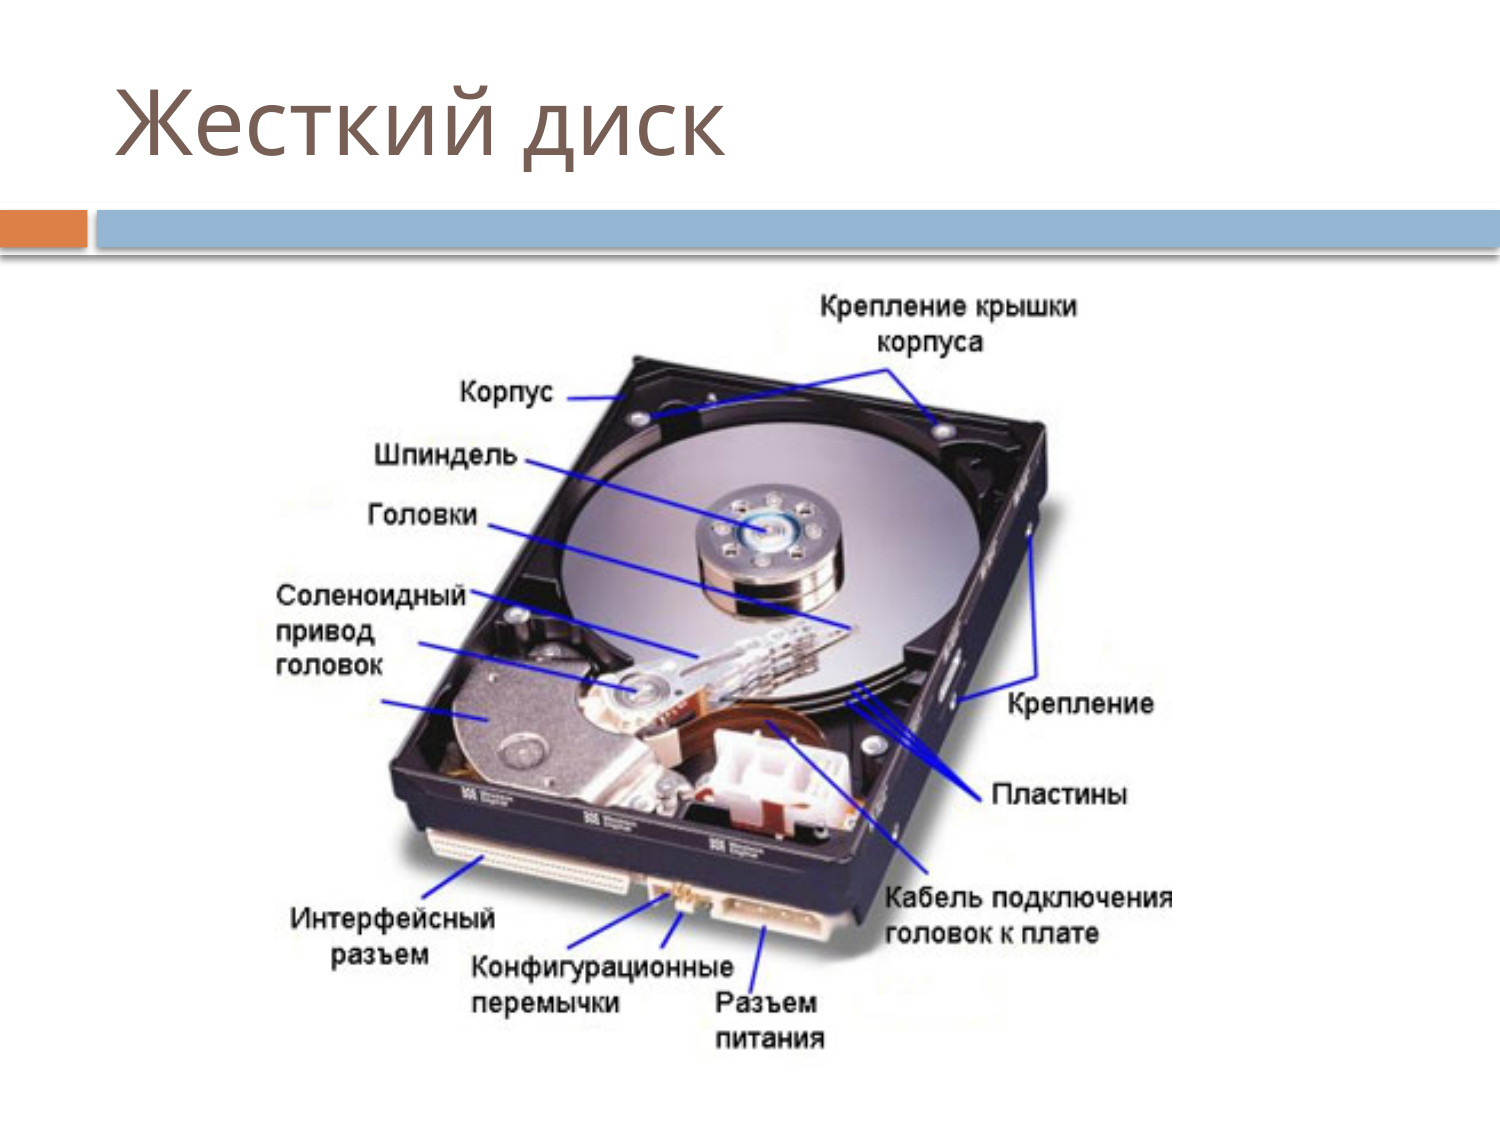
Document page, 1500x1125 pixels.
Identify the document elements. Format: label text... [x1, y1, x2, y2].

title Жесткий диск [100, 37, 1438, 200]
picture [257, 280, 1173, 1068]
